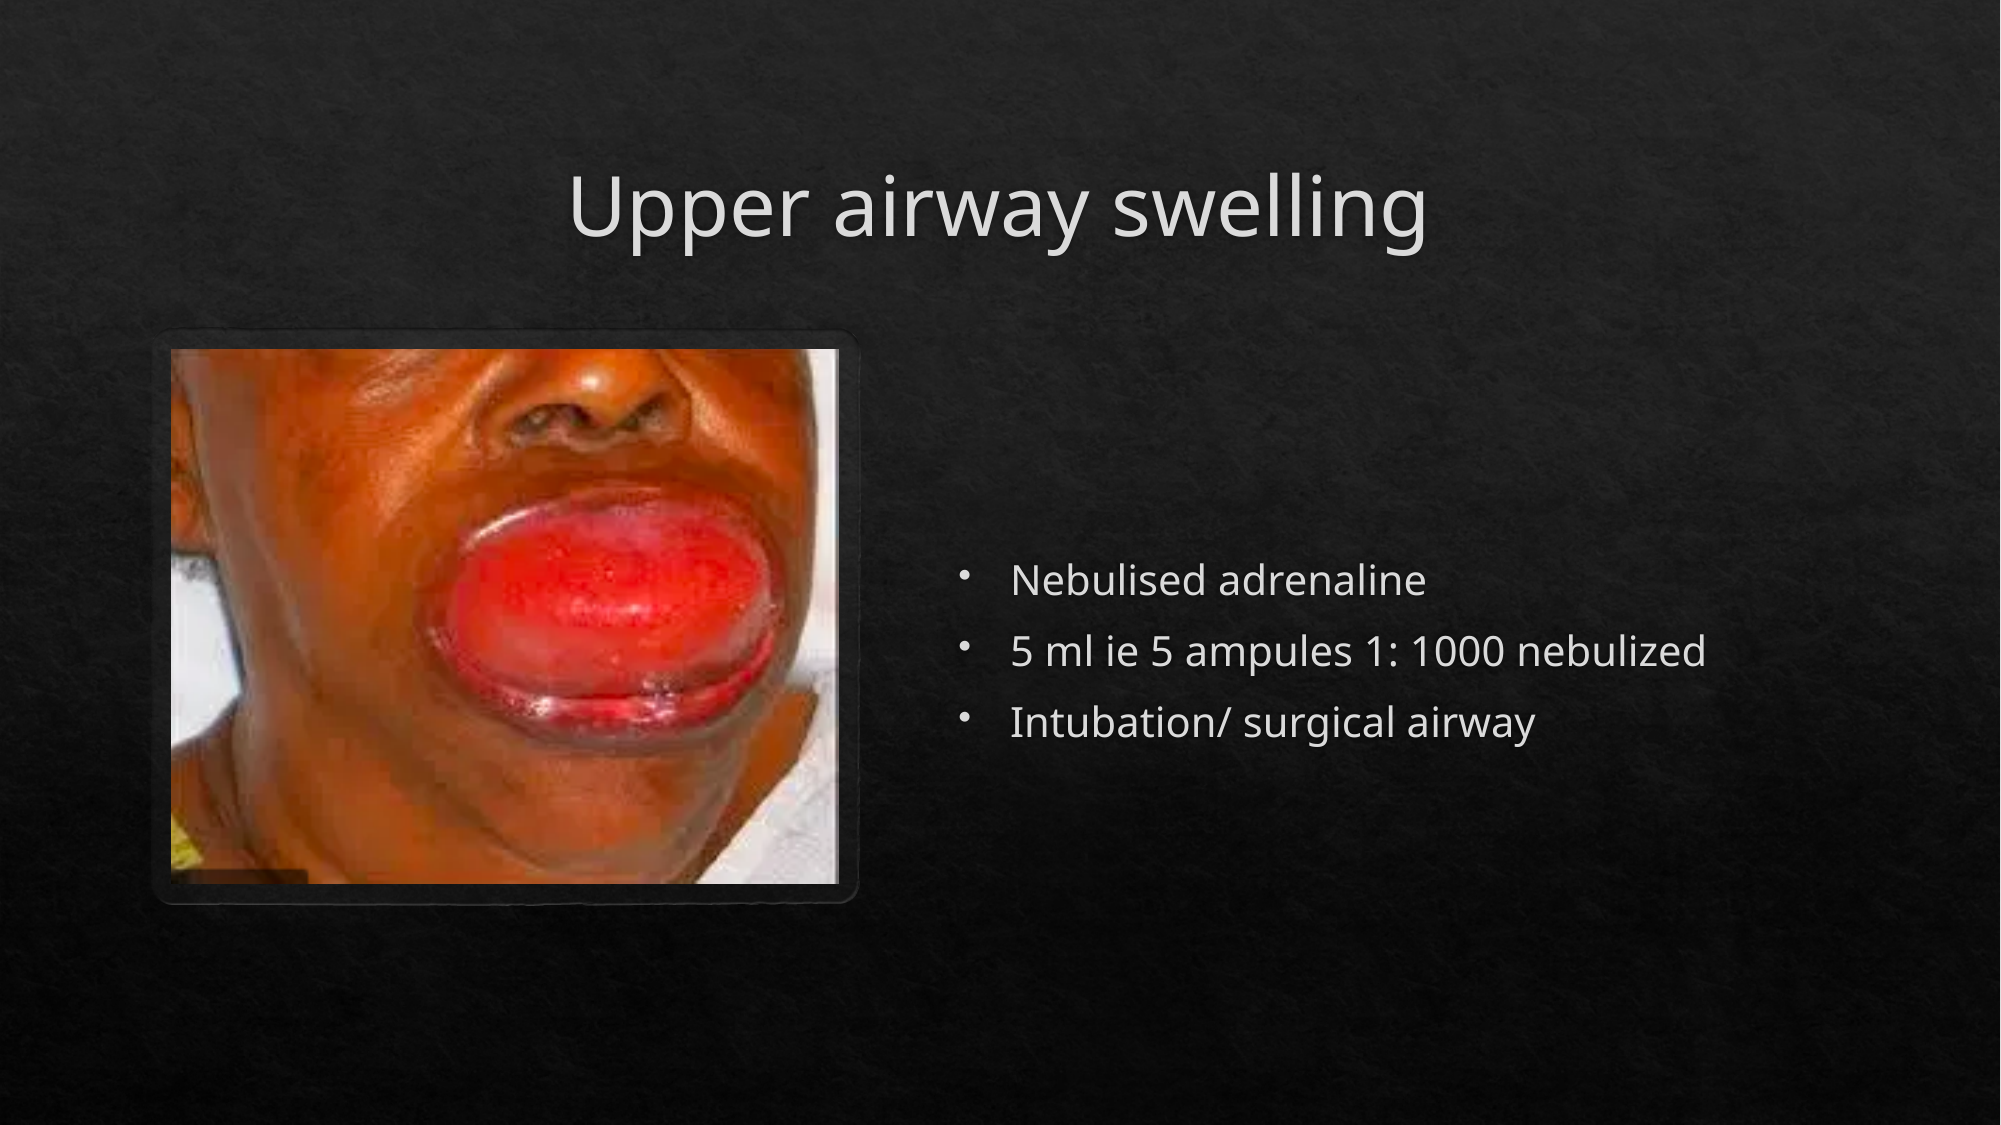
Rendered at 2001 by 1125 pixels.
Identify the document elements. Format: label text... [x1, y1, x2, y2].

picture [149, 327, 862, 906]
list Nebulised adrenaline 5 ml ie 5 ampules 1: 1000 nebulized Intubation/ surgical airway [938, 349, 1849, 950]
text_box [0, 0, 2000, 1125]
title Upper airway swelling [149, 99, 1849, 307]
